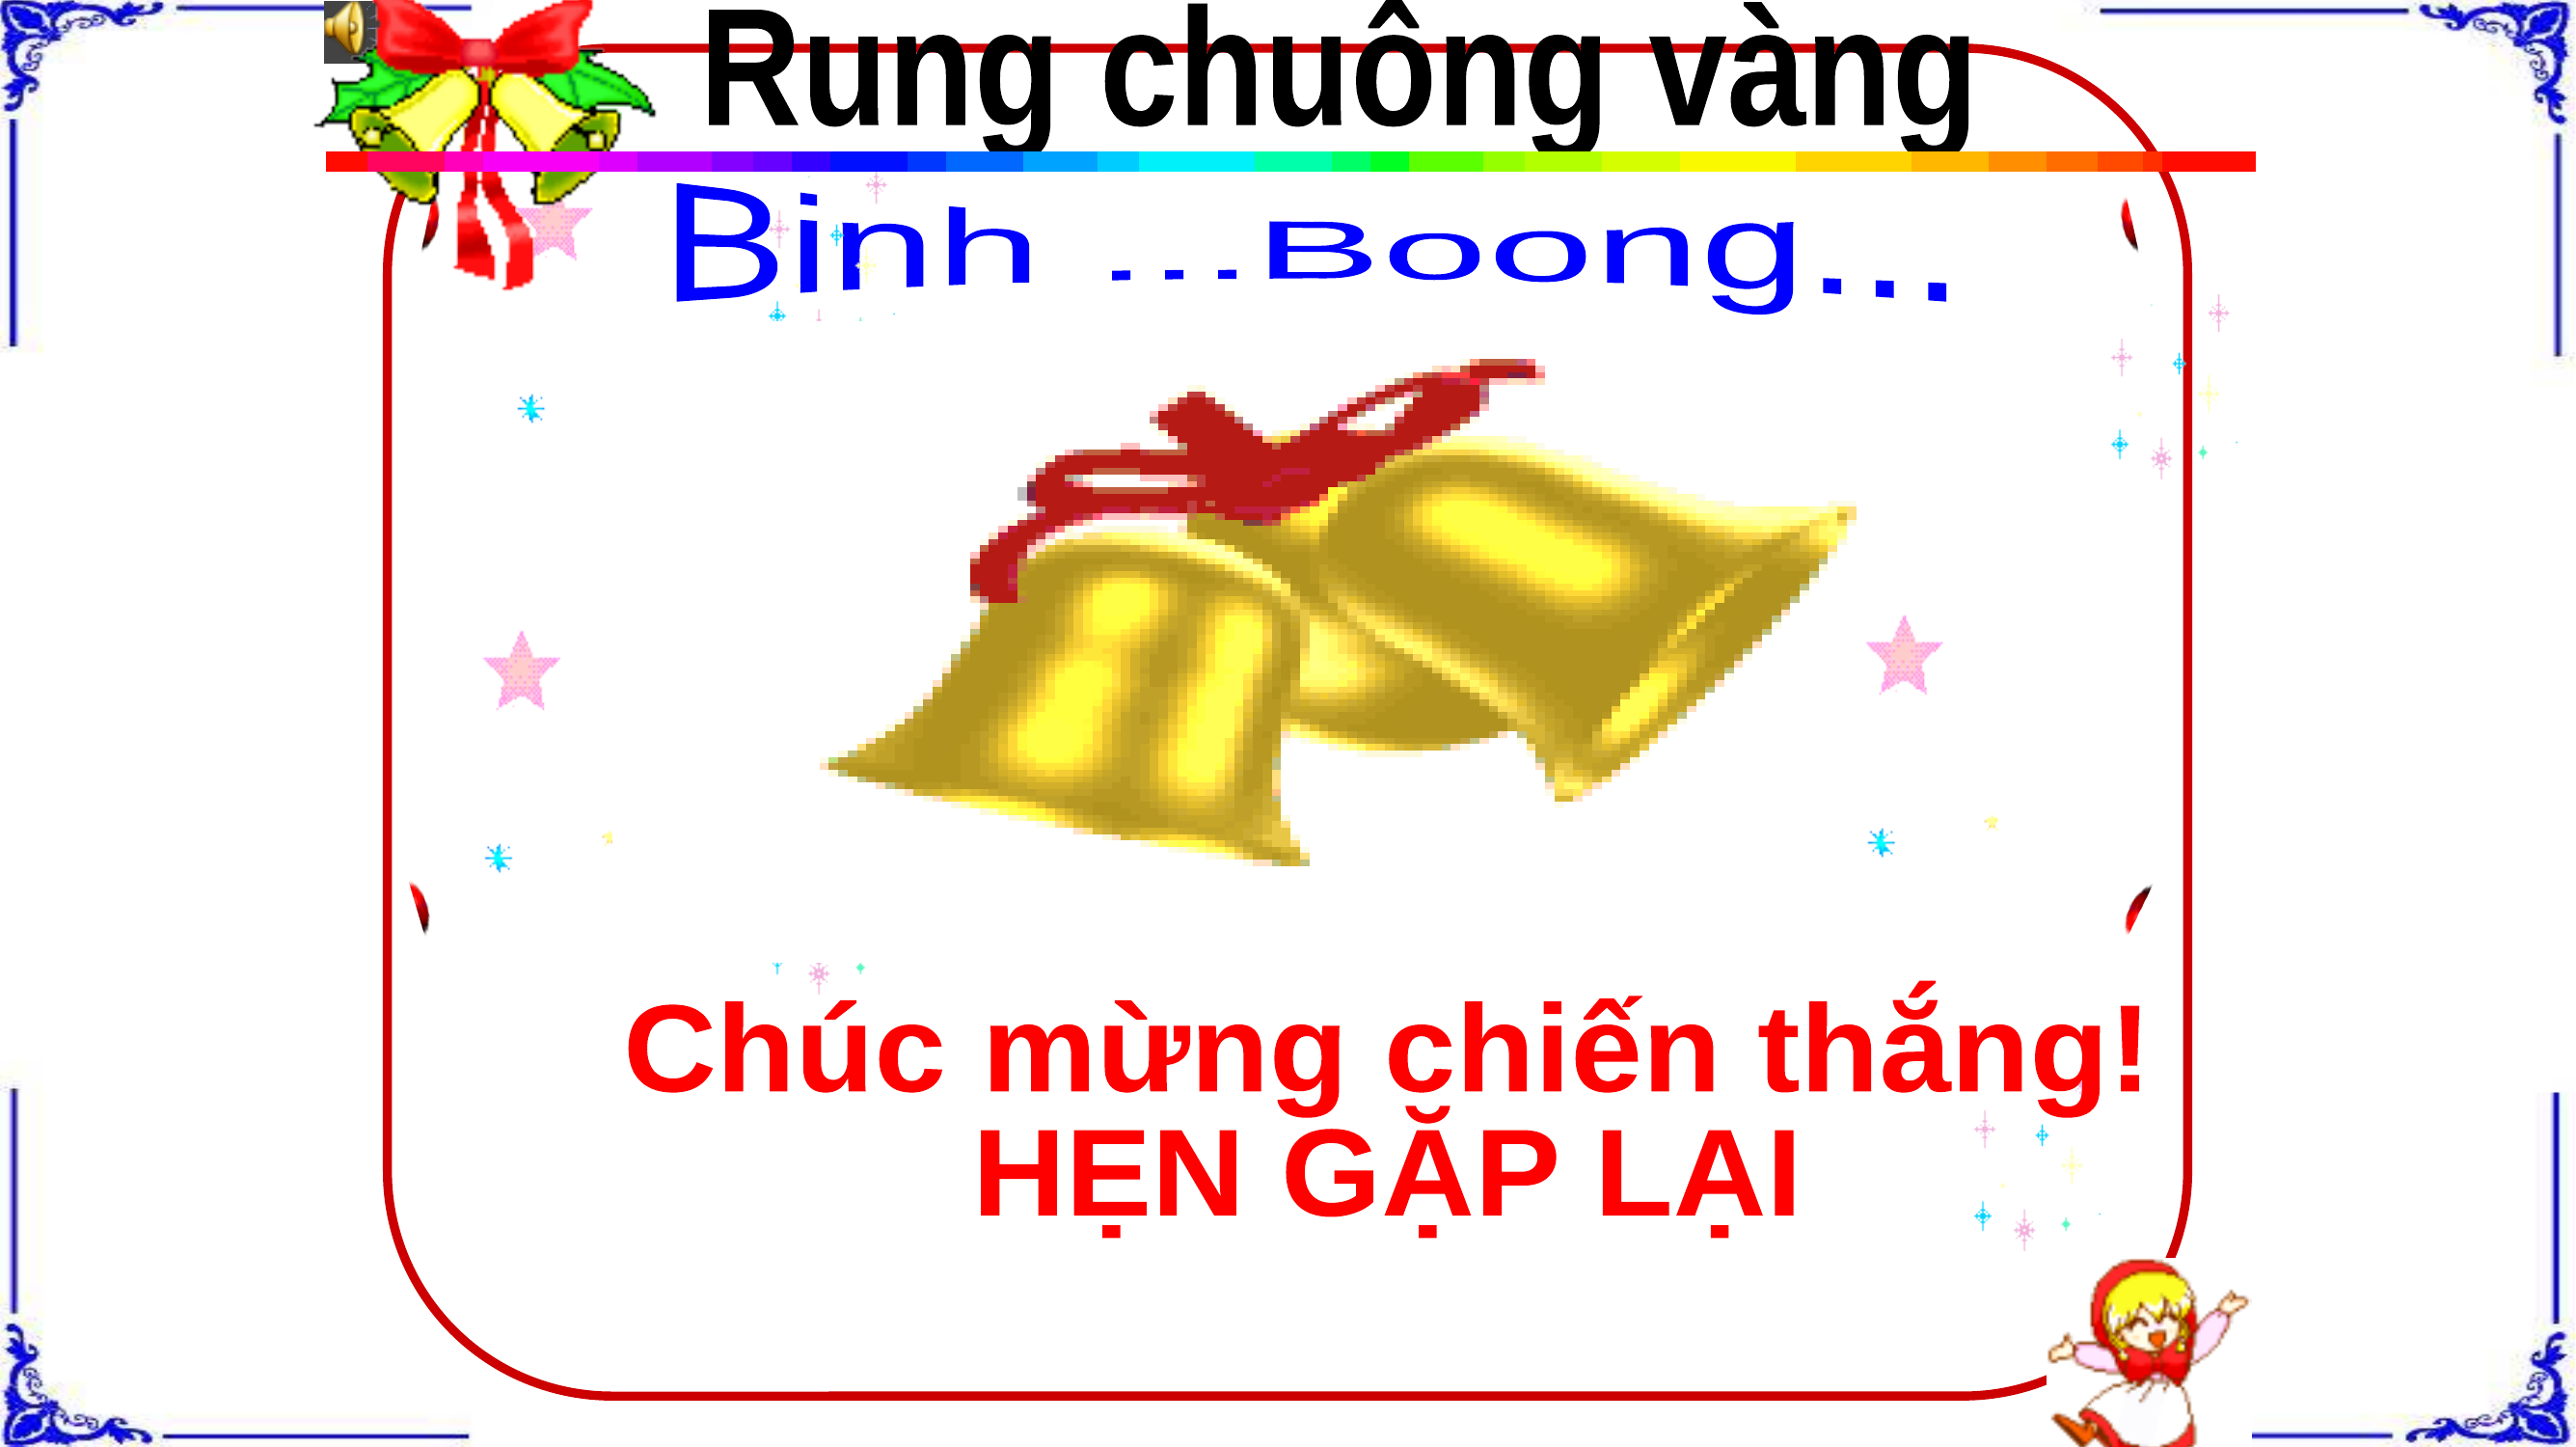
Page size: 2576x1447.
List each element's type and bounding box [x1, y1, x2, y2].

text_box [387, 314, 2188, 1397]
text_box [665, 47, 2152, 150]
picture [0, 0, 2576, 1447]
text_box [719, 183, 751, 256]
text_box [913, 183, 2188, 319]
